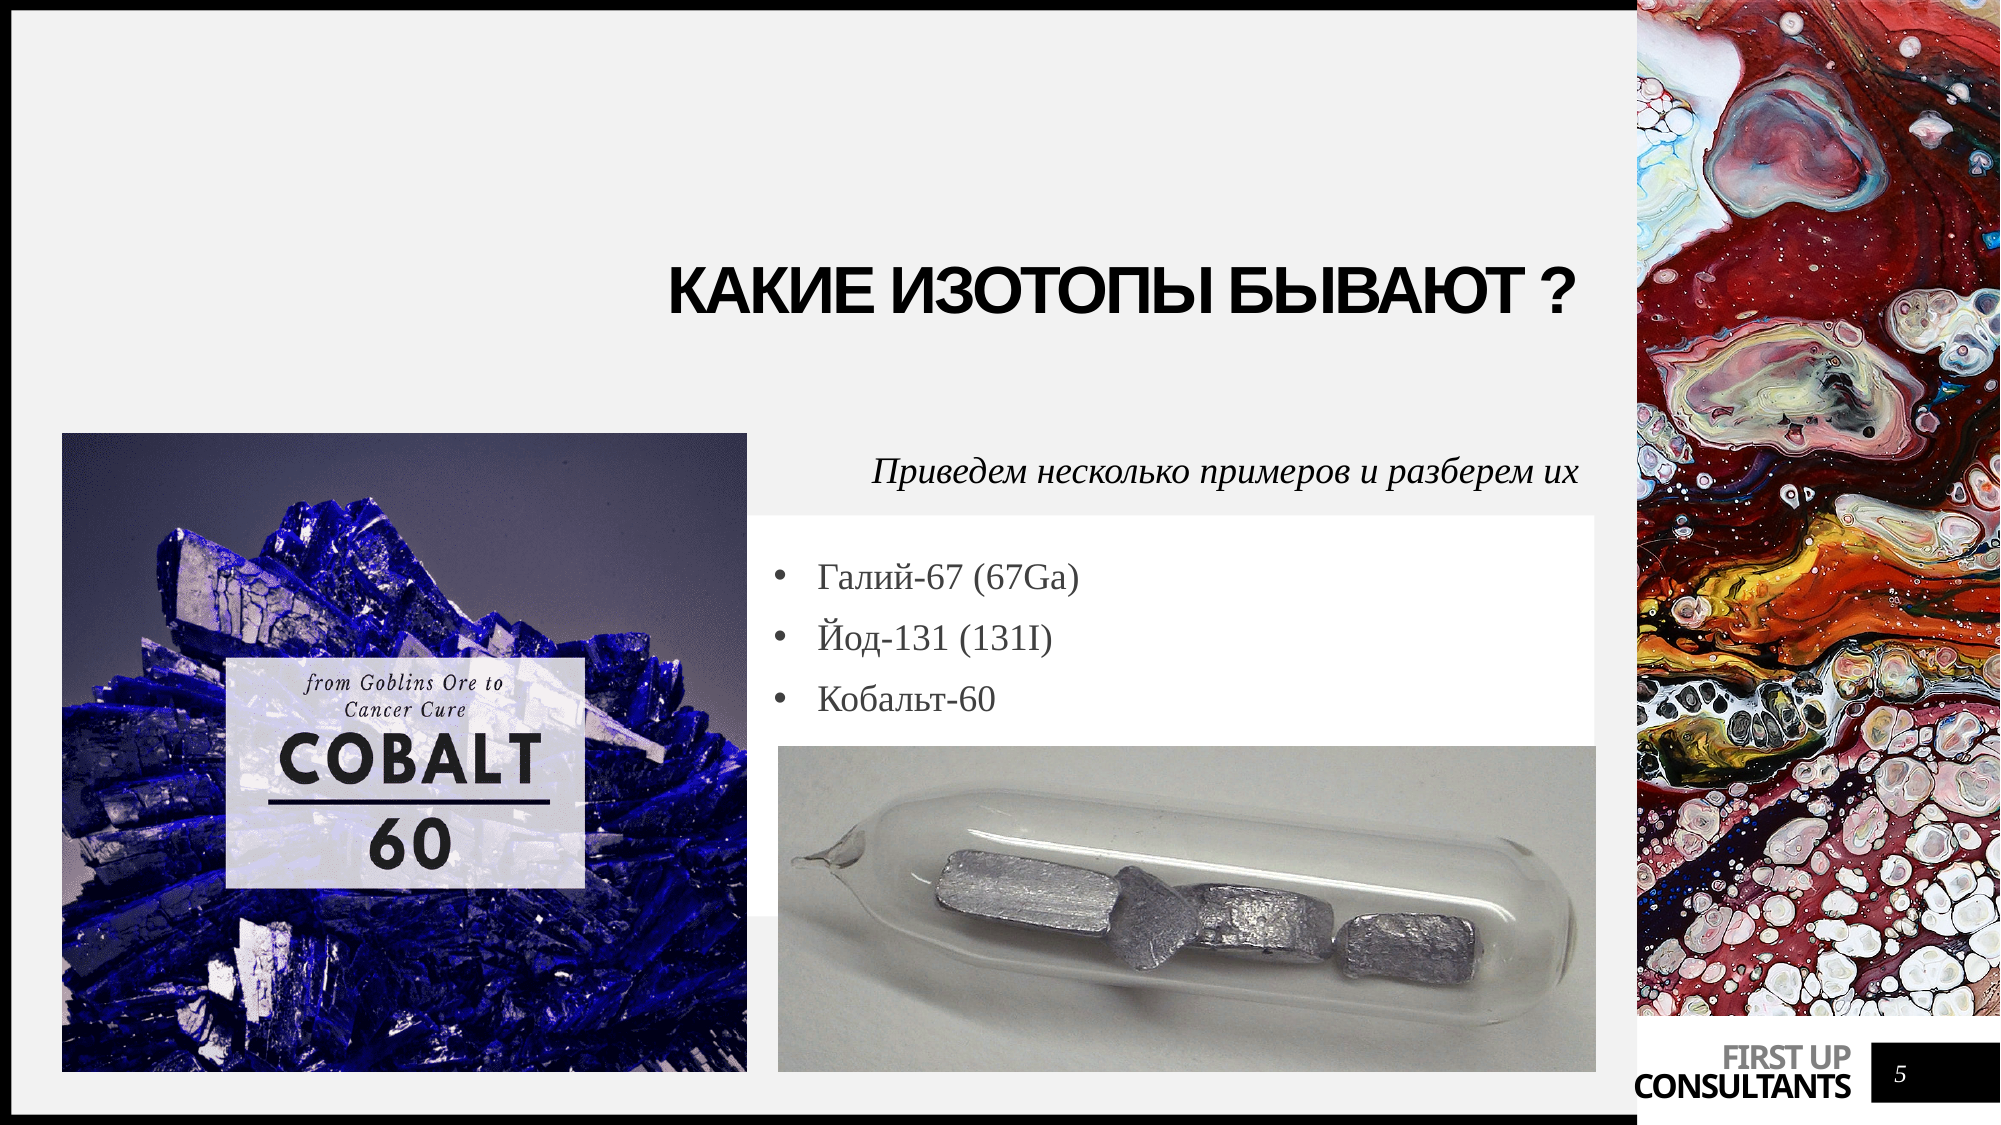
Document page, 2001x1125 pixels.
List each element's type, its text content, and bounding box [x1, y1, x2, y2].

picture [1637, 0, 2000, 1016]
list Галий-67 (67Ga) Йод-131 (131I) Кобальт-60 [747, 515, 1595, 917]
list Приведем несколько примеров и разберем их [841, 450, 1580, 515]
picture [777, 746, 1596, 1072]
title какие изотопы бывают ? [143, 256, 1580, 328]
picture [62, 433, 747, 1072]
slide_number 5 [1877, 1050, 1924, 1096]
